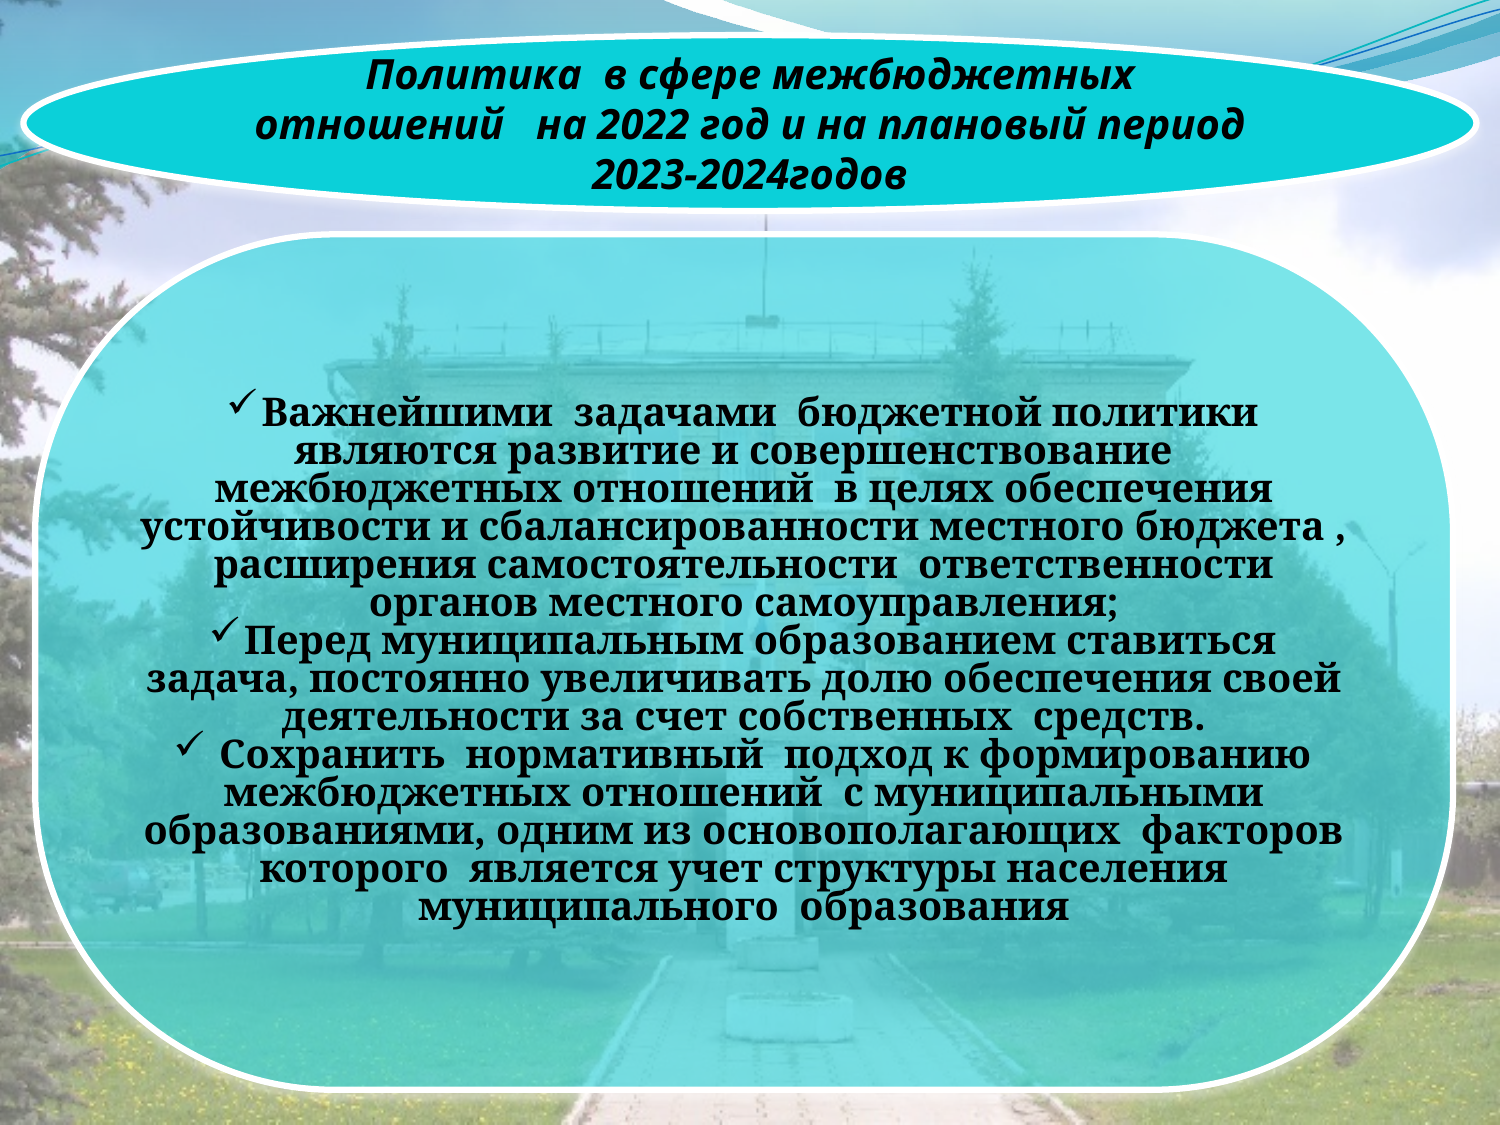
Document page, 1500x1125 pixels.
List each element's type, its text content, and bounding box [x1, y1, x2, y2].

text_box Важнейшими задачами бюджетной политики являются развитие и совершенствование межбюджетных отношений в целях обеспечения устойчивости и сбалансированности местного бюджета , расширения самостоятельности ответственности органов местного самоуправления; Перед муниципальным образованием ставиться задача, постоянно увеличивать долю обеспечения своей деятельности за счет собственных средств. Сохранить нормативный подход к формированию межбюджетных отношений с муниципальными образованиями, одним из основополагающих факторов которого является учет структуры населения муниципального образования [32, 231, 1457, 1093]
text_box Политика в сфере межбюджетных отношений на 2022 год и на плановый период 2023-2024годов [20, 31, 1480, 215]
